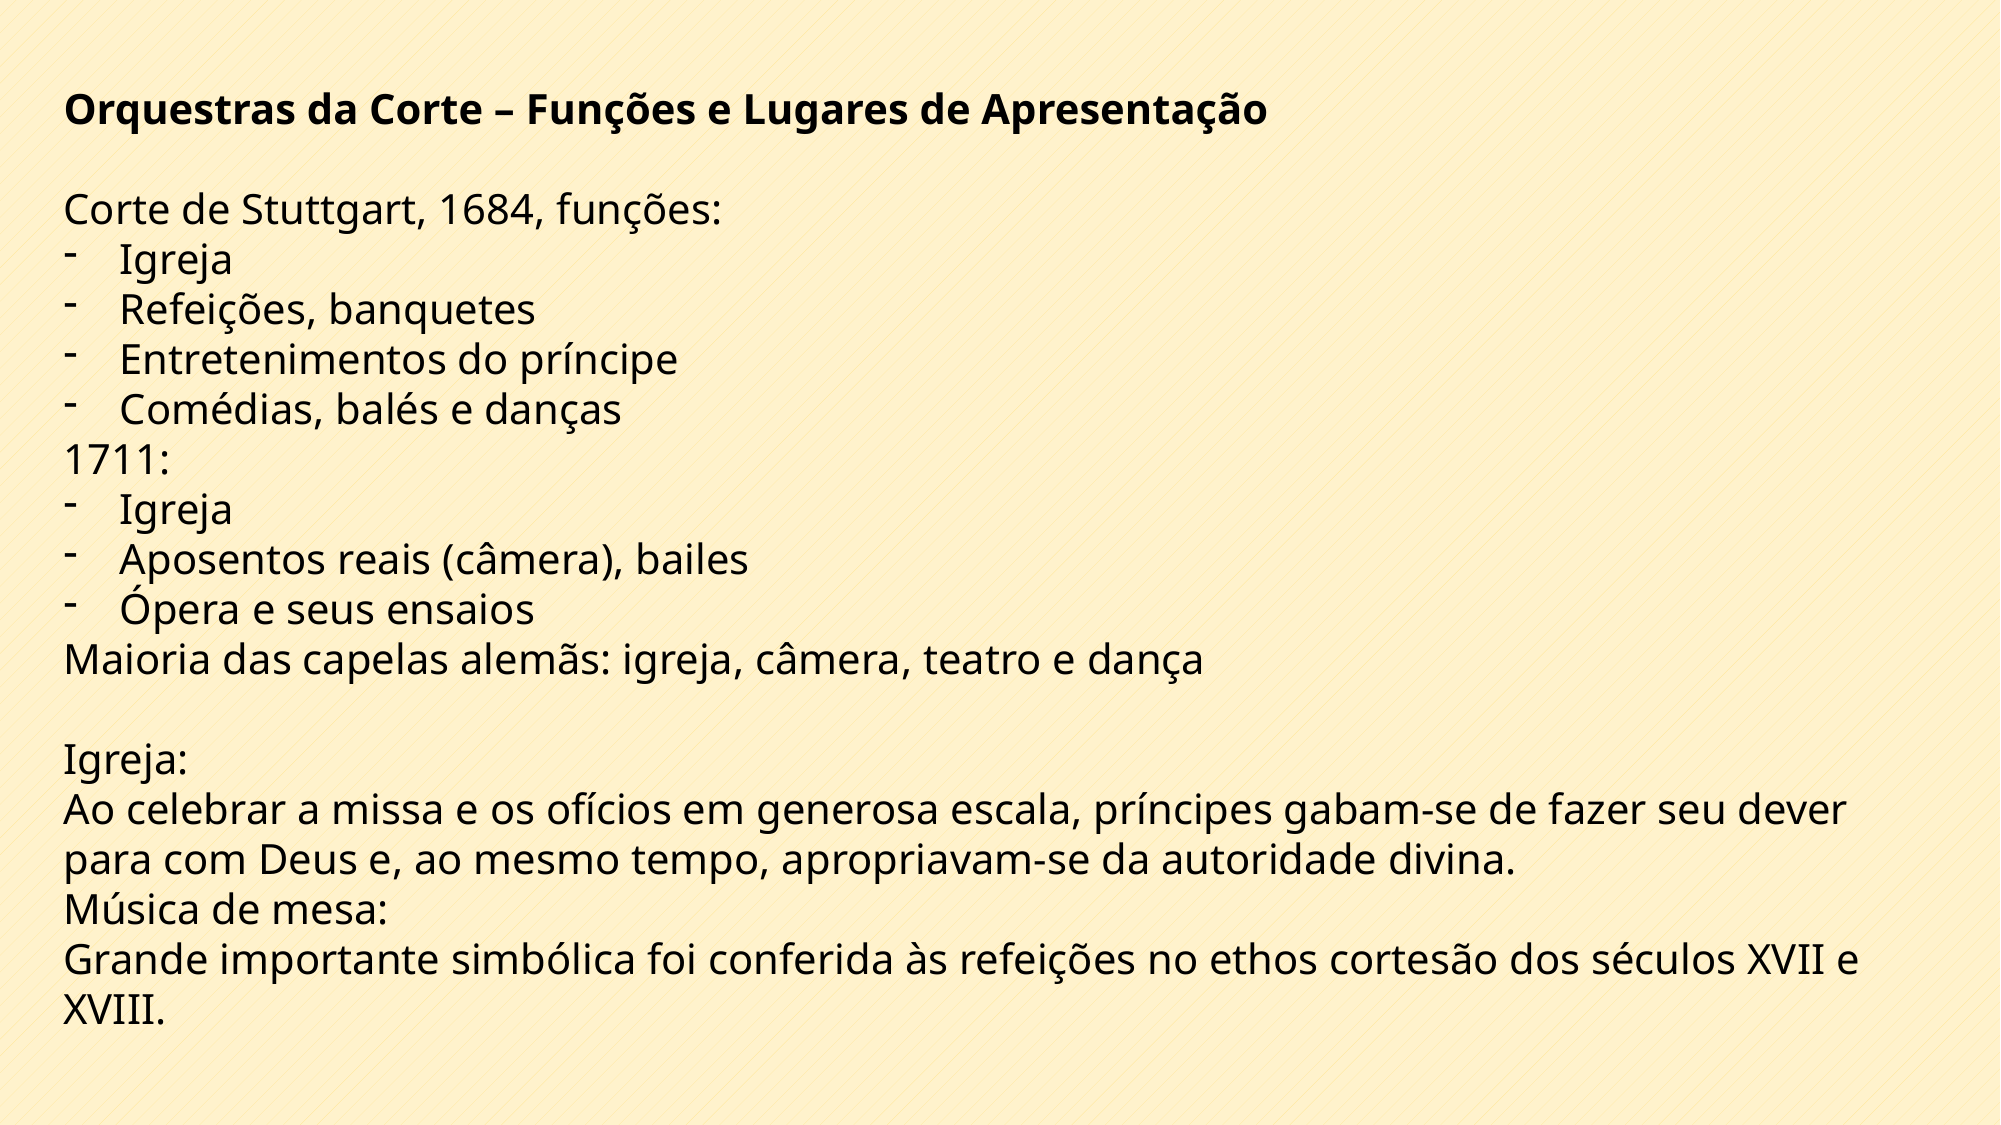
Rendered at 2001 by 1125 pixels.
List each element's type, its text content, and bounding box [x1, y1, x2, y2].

text_box Orquestras da Corte – Funções e Lugares de Apresentação Corte de Stuttgart, 1684, funções: Igreja Refeições, banquetes Entretenimentos do príncipe Comédias, balés e danças 1711: Igreja Aposentos reais (câmera), bailes Ópera e seus ensaios Maioria das capelas alemãs: igreja, câmera, teatro e dança Igreja: Ao celebrar a missa e os ofícios em generosa escala, príncipes gabam-se de fazer seu dever para com Deus e, ao mesmo tempo, apropriavam-se da autoridade divina. Música de mesa: Grande importante simbólica foi conferida às refeições no ethos cortesão dos séculos XVII e XVIII. [48, 75, 1951, 1041]
